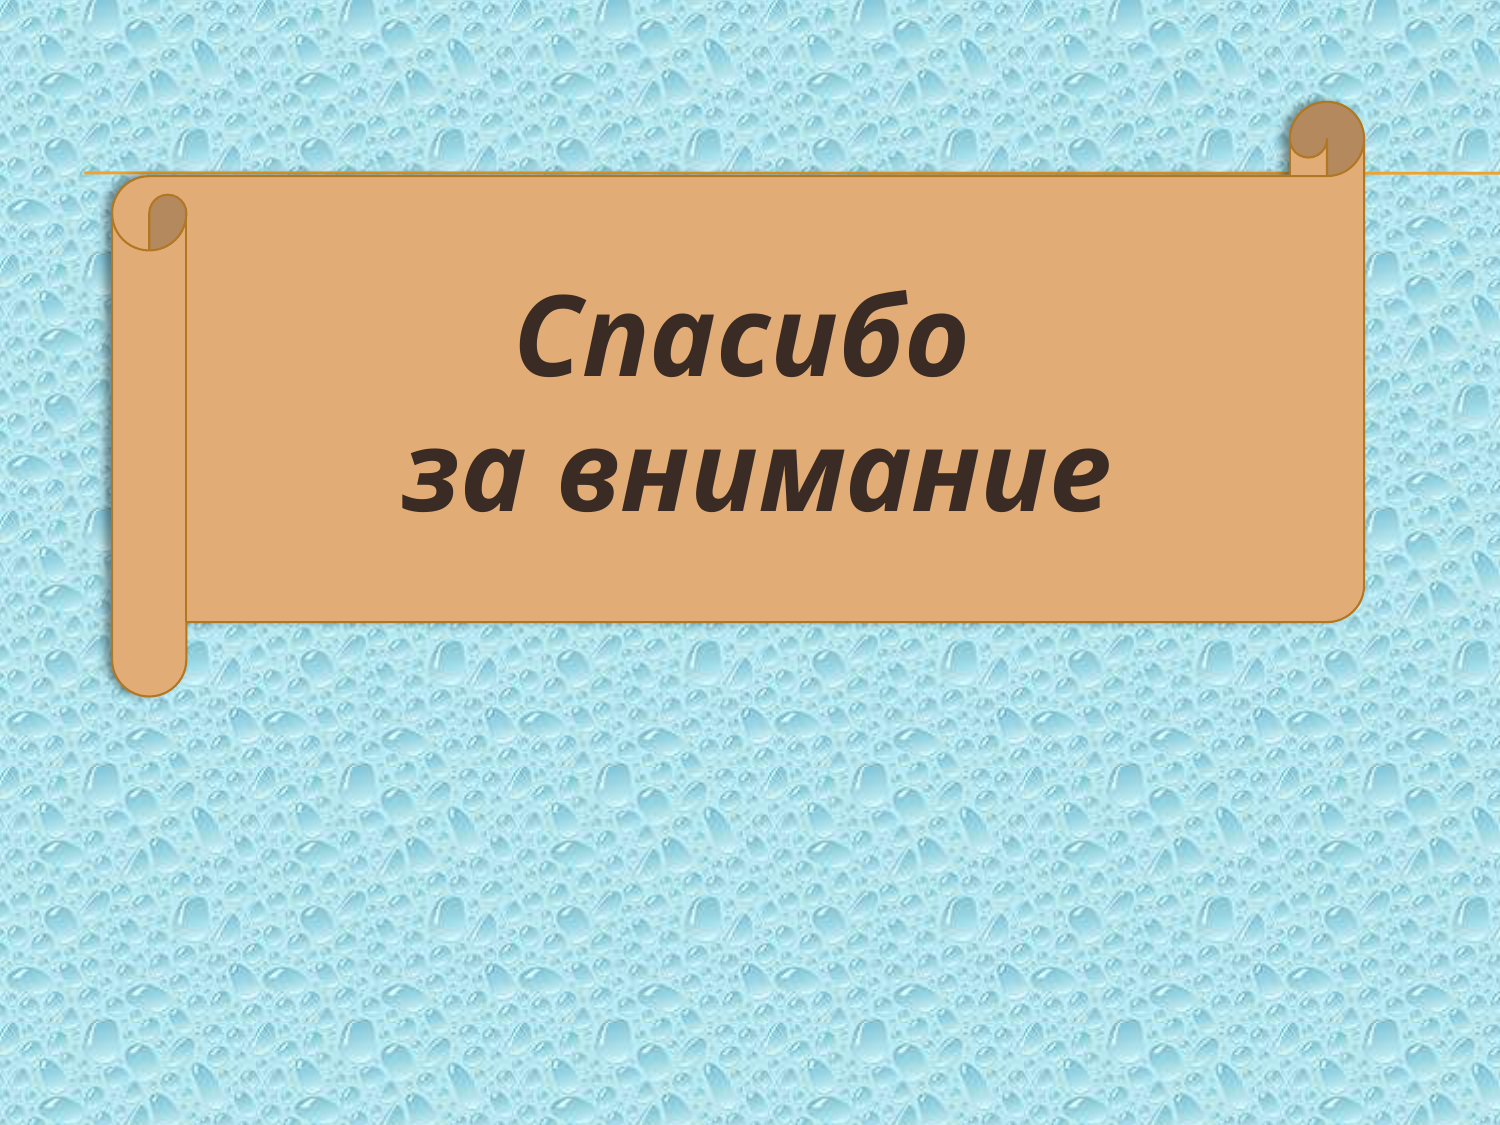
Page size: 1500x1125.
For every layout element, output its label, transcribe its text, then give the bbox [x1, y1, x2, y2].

text_box Спасибо за внимание [110, 100, 1366, 698]
picture [0, 0, 1500, 1125]
